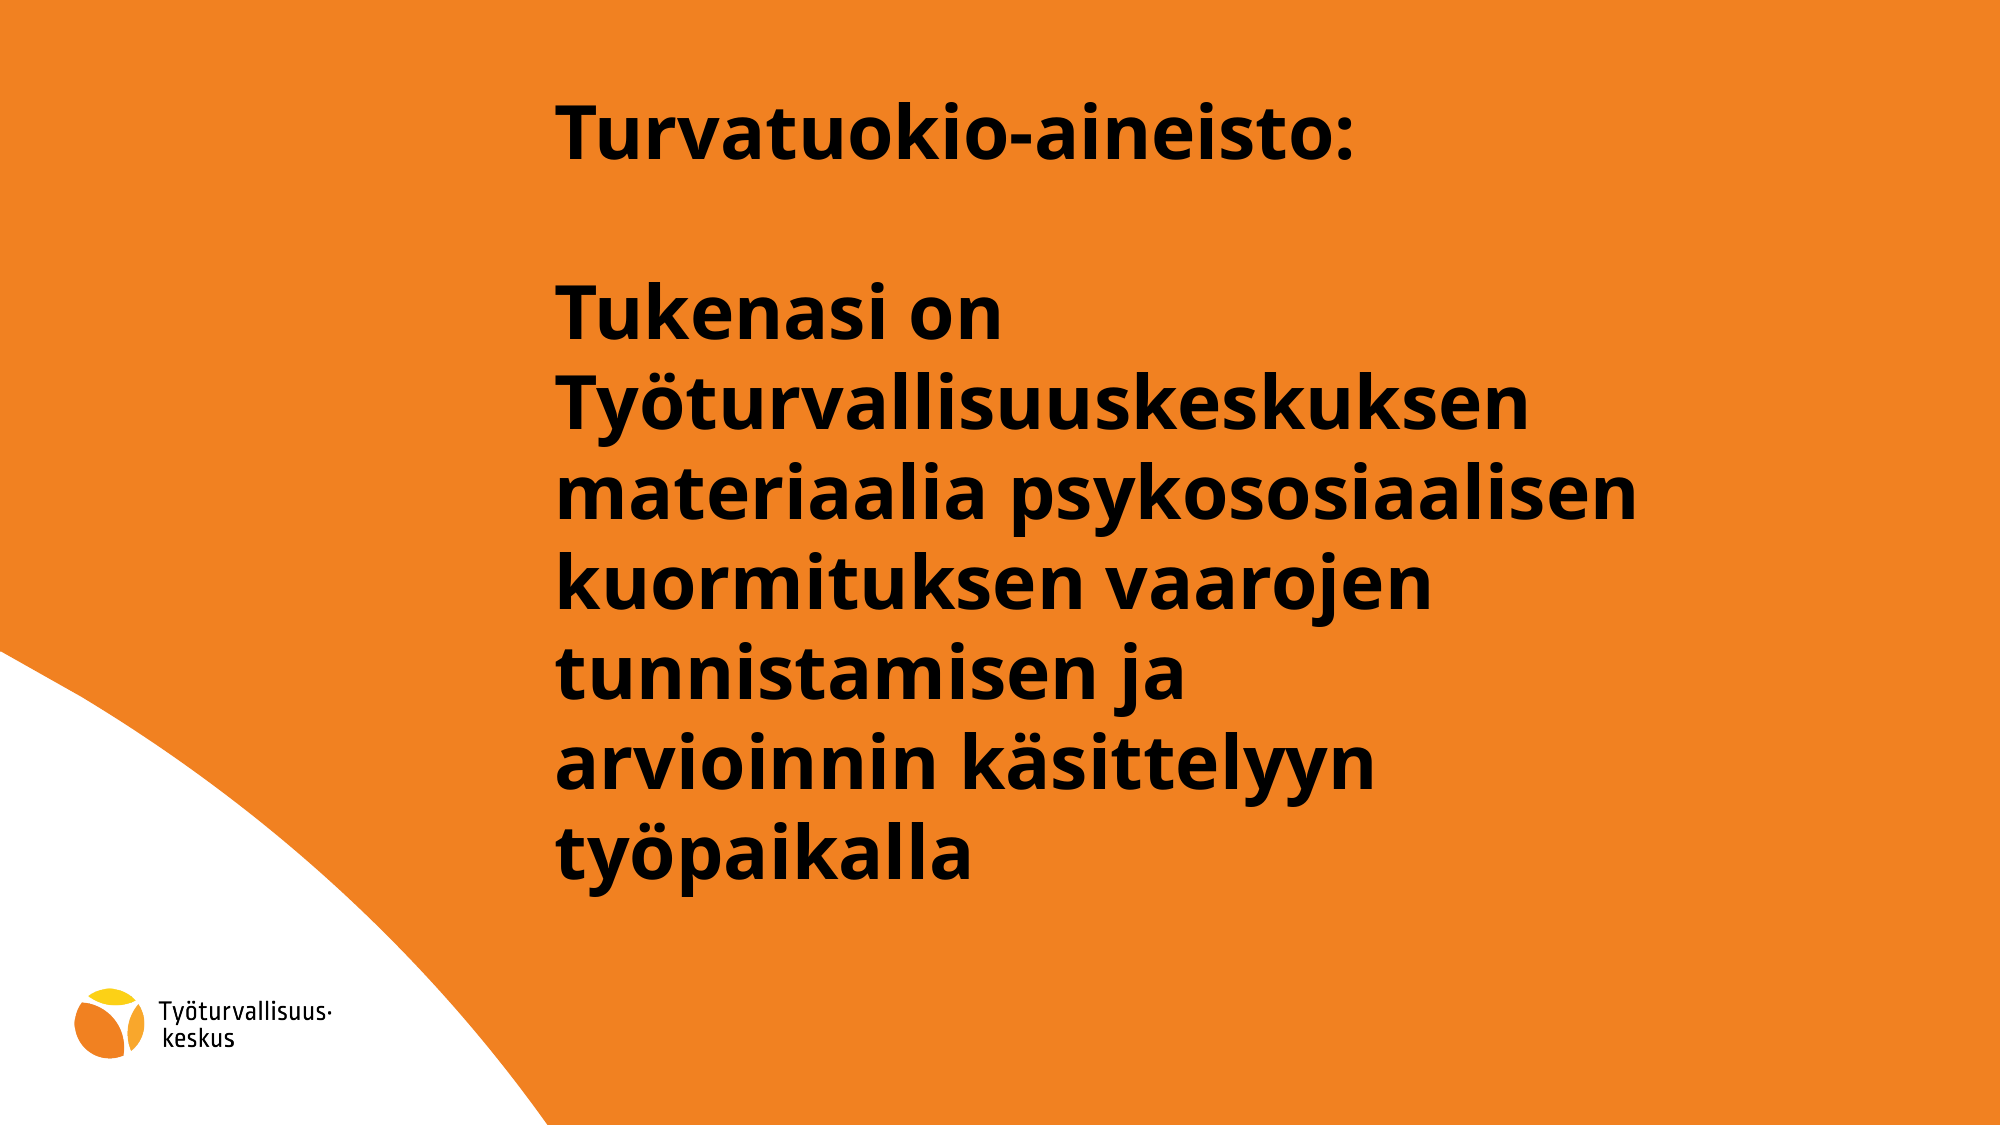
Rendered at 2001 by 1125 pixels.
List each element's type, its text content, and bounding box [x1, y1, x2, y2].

title Turvatuokio-aineisto: Tukenasi on Työturvallisuuskeskuksen materiaalia psykososiaalisen kuormituksen vaarojen tunnistamisen ja arvioinnin käsittelyyn työpaikalla [554, 338, 1774, 731]
picture [74, 988, 389, 1063]
